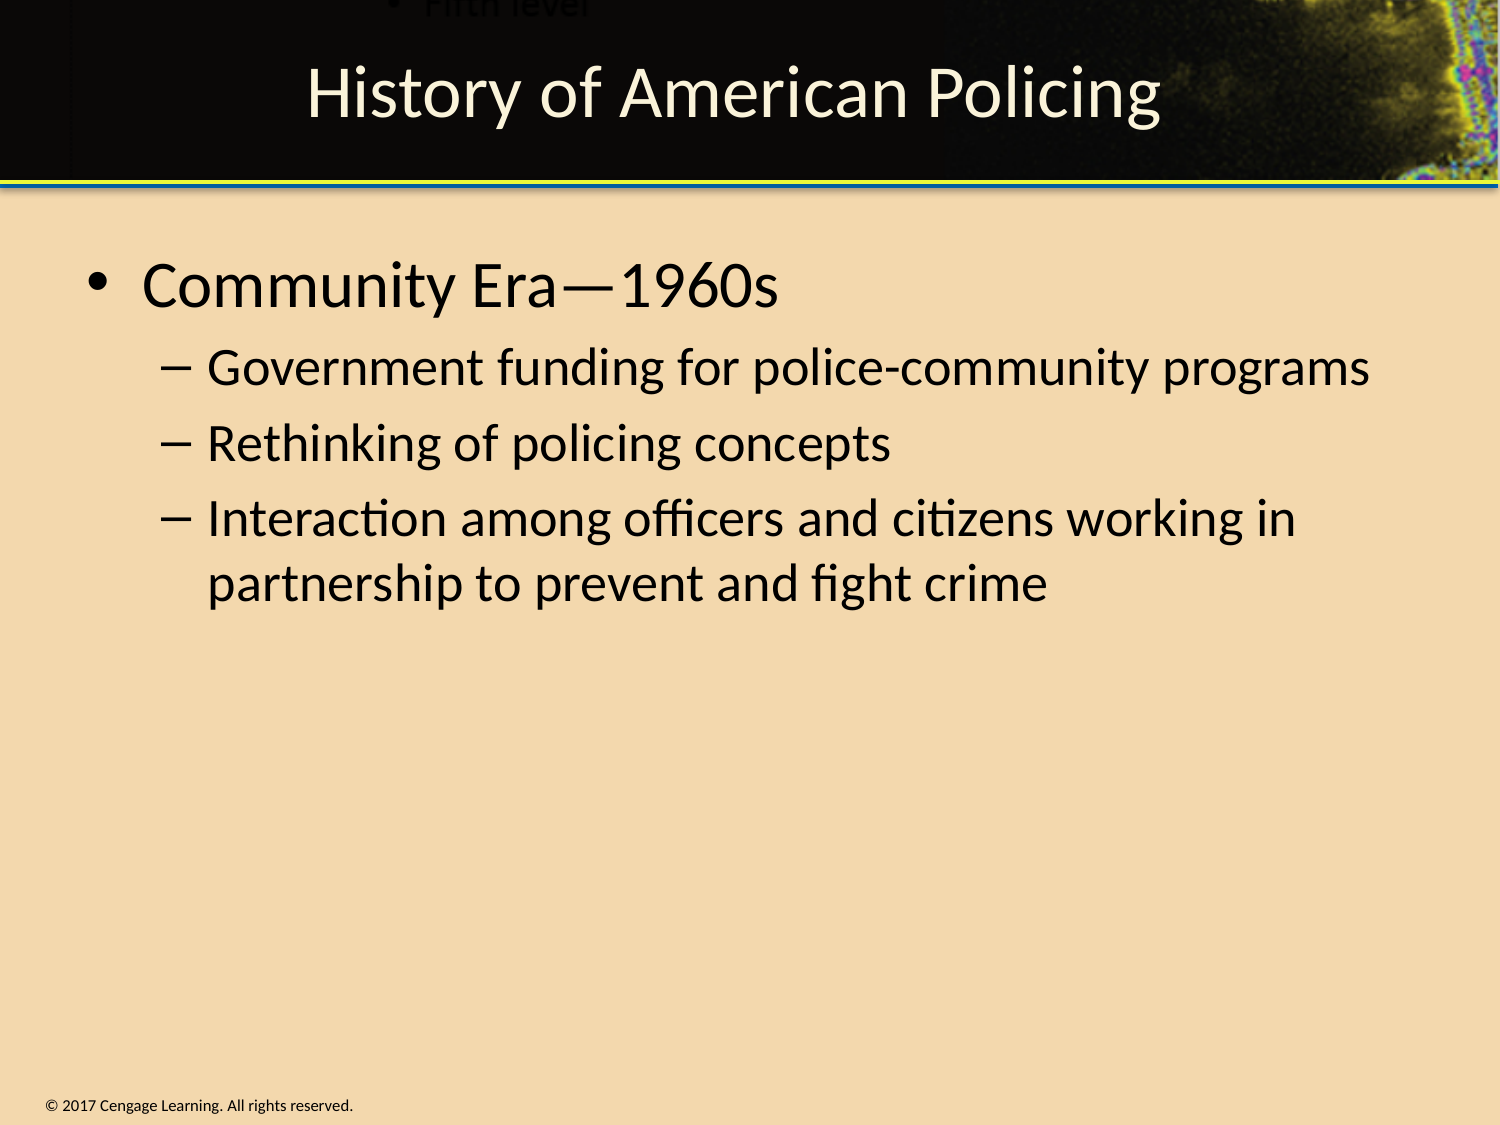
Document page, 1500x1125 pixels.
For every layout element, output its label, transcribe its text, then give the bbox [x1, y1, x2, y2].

title History of American Policing [25, 0, 1461, 176]
picture [0, 0, 1500, 180]
list Community Era—1960s Government funding for police-community programs Rethinking of policing concepts Interaction among officers and citizens working in partnership to prevent and fight crime [71, 232, 1445, 1075]
